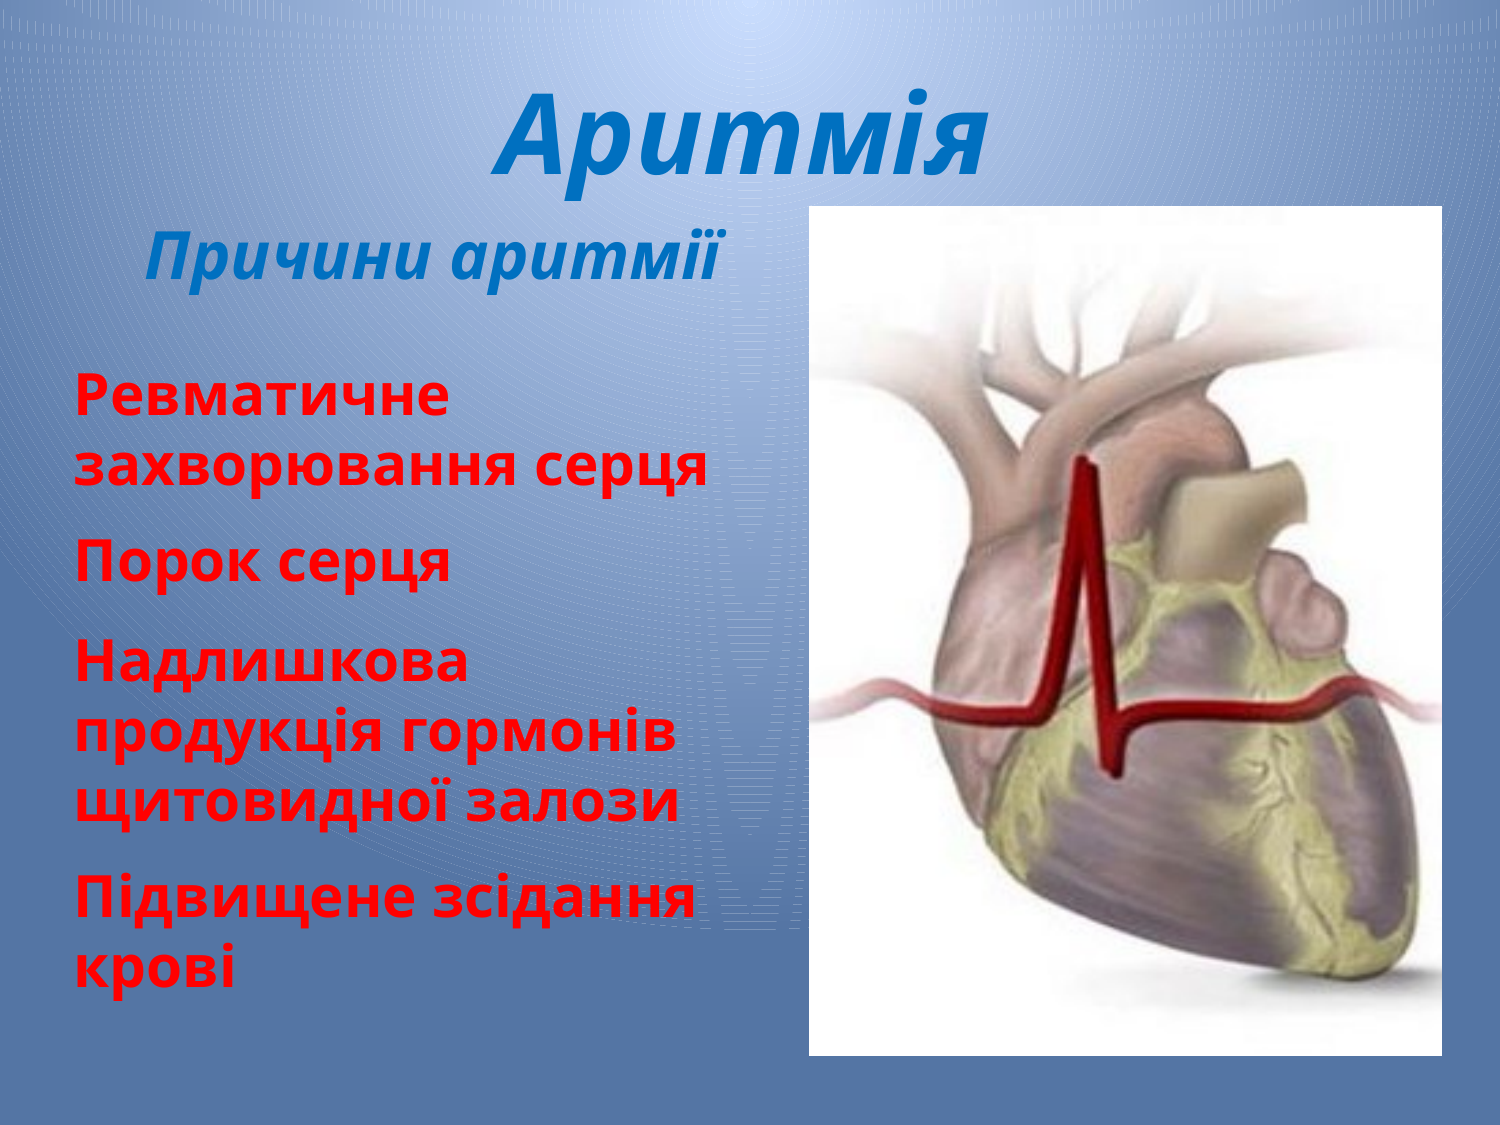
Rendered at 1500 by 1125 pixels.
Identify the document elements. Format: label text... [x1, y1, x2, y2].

text_box Аритмія [483, 54, 1006, 205]
text_box Ревматичне захворювання серця Порок серця Надлишкова продукція гормонів щитовидної залози Підвищене зсідання крові [58, 349, 807, 1007]
picture [808, 205, 1442, 1057]
text_box Причини аритмії [129, 205, 736, 301]
